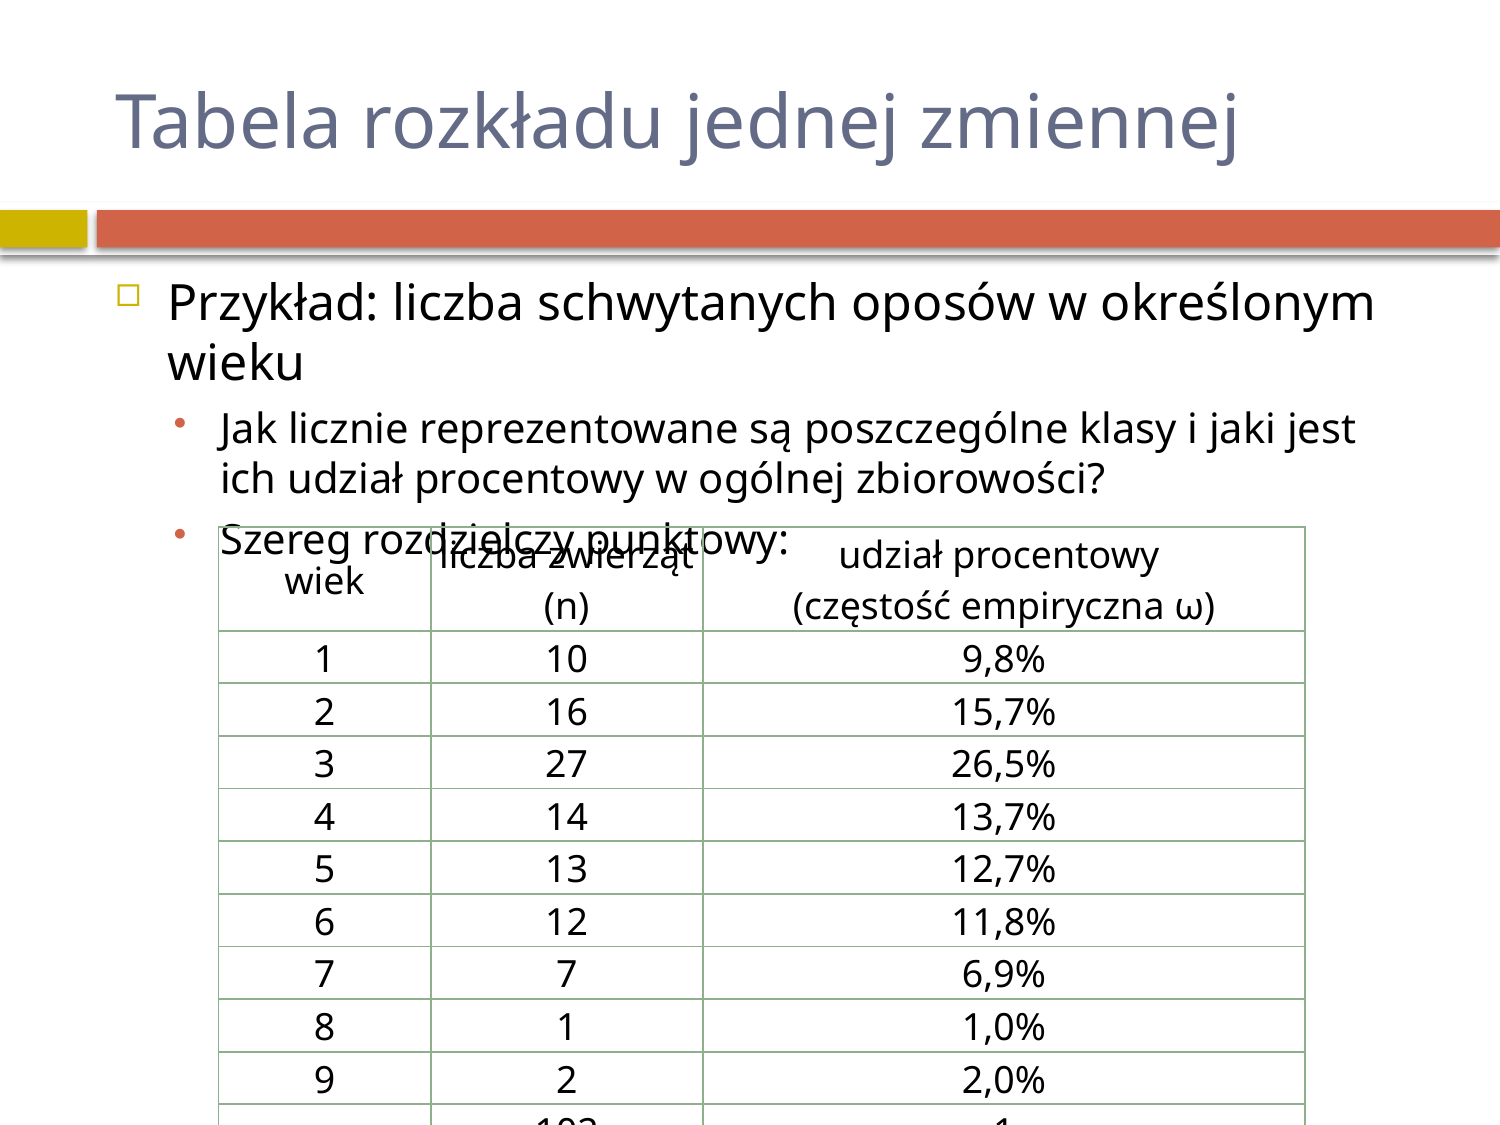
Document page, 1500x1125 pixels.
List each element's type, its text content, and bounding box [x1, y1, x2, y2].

table_cell 1 [432, 1000, 702, 1051]
table_cell 2 [219, 684, 430, 735]
table_header wiek [219, 528, 430, 630]
table_cell 2 [432, 1053, 702, 1103]
table_cell 2,0% [704, 1053, 1304, 1103]
table_cell 13,7% [704, 789, 1304, 840]
table_cell 5 [219, 842, 430, 893]
table_cell 4 [219, 789, 430, 840]
table_cell 27 [432, 737, 702, 788]
title Tabela rozkładu jednej zmiennej [100, 37, 1438, 200]
table_cell 1 [219, 632, 430, 682]
table_cell 9 [219, 1053, 430, 1103]
table_cell 1,0% [704, 1000, 1304, 1051]
table_cell 8 [219, 1000, 430, 1051]
table_cell 15,7% [704, 684, 1304, 735]
table_header udział procentowy (częstość empiryczna ω) [704, 528, 1304, 630]
table_cell 12,7% [704, 842, 1304, 893]
table_cell 7 [432, 947, 702, 998]
table_cell 7 [219, 947, 430, 998]
table_cell 12 [432, 895, 702, 946]
table_cell 9,8% [704, 632, 1304, 682]
table_cell 26,5% [704, 737, 1304, 788]
table_cell 16 [432, 684, 702, 735]
table_cell 14 [432, 789, 702, 840]
table_cell 1 [704, 1105, 1304, 1125]
table_cell 102 [432, 1105, 702, 1125]
table_cell 10 [432, 632, 702, 682]
table_header liczba zwierząt (n) [432, 528, 702, 630]
table_cell 13 [432, 842, 702, 893]
table_cell 3 [219, 737, 430, 788]
table_cell - [219, 1105, 430, 1125]
list Przykład: liczba schwytanych oposów w określonym wieku Jak licznie reprezentowane są poszczególne klasy i jaki jest ich udział procentowy w ogólnej zbiorowości? Szereg rozdzielczy punktowy: [100, 262, 1438, 1000]
table_cell 6 [219, 895, 430, 946]
table_cell 6,9% [704, 947, 1304, 998]
table_cell 11,8% [704, 895, 1304, 946]
